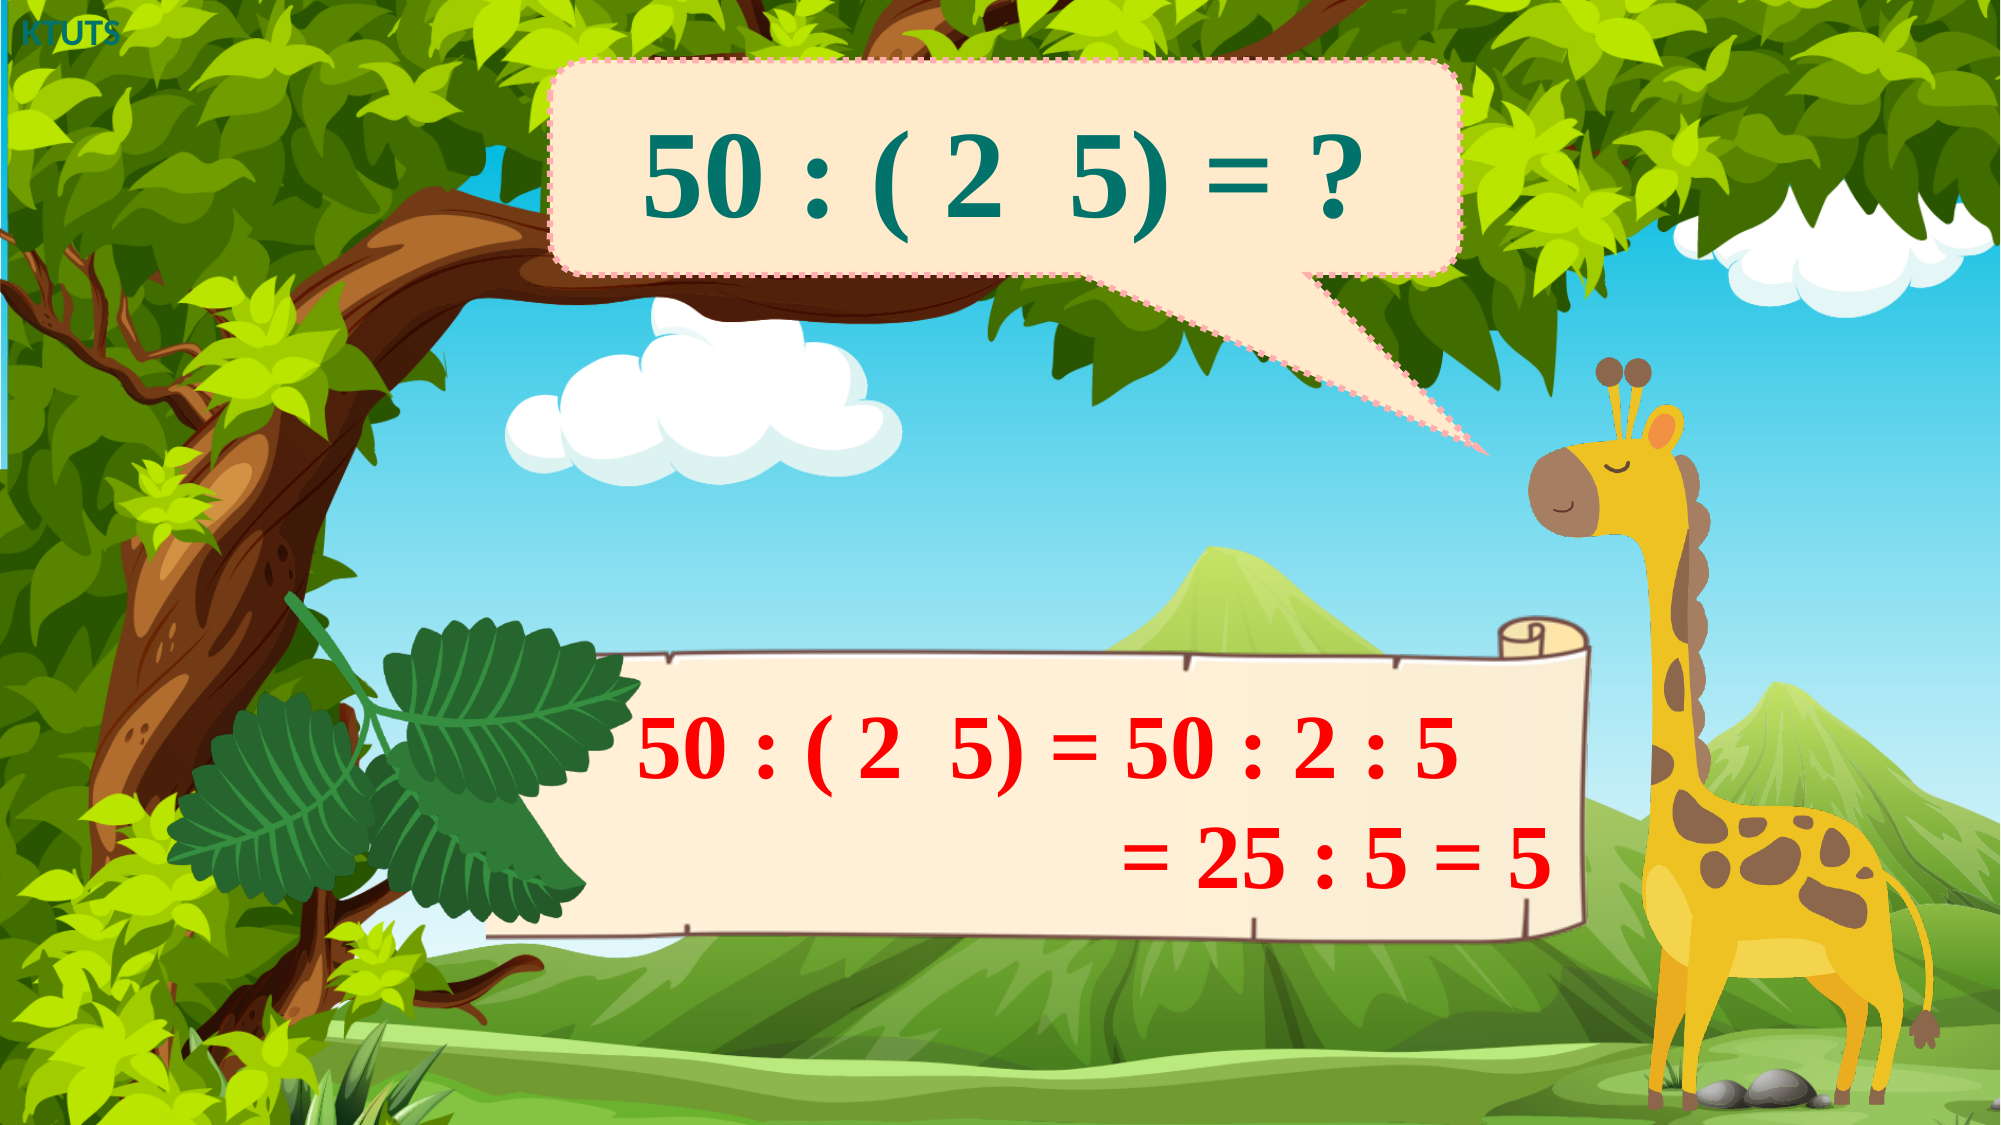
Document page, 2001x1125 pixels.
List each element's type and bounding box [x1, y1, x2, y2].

picture [0, 0, 2001, 1125]
text_box [65, 357, 1705, 1011]
